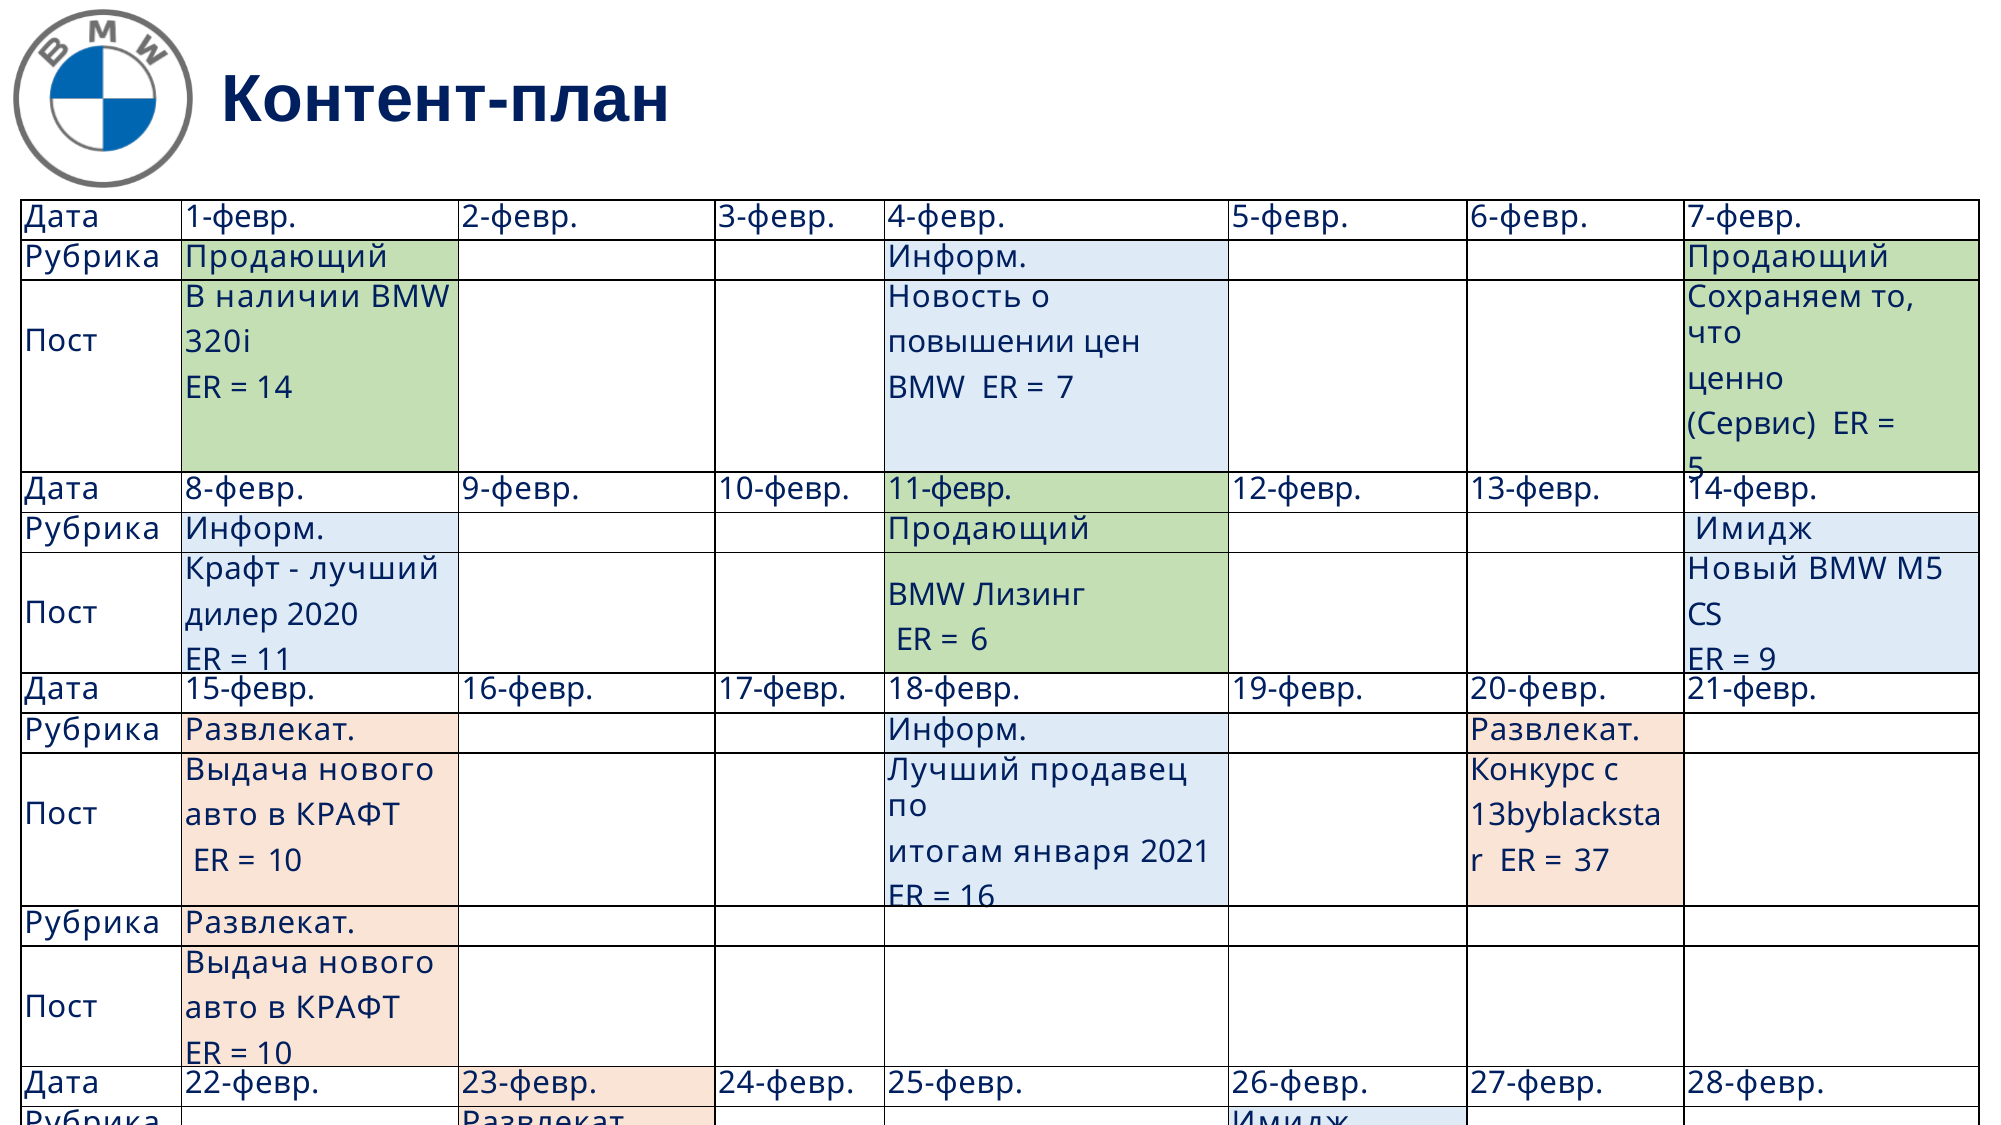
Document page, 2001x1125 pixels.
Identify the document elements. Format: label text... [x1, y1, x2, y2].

table_header 7-февр. [1685, 201, 1978, 239]
table_cell 13-февр. [1468, 473, 1683, 512]
table_cell [459, 241, 714, 279]
table_cell 26-февр. [1229, 1067, 1466, 1106]
table_cell [1229, 714, 1466, 752]
table_cell Имидж [1229, 1107, 1466, 1125]
table_cell [1229, 553, 1466, 672]
table_cell [1468, 1107, 1683, 1125]
table_cell Имидж [1685, 513, 1978, 552]
table_cell [716, 907, 884, 945]
table_cell [716, 947, 884, 1066]
table_cell Развлекат. [182, 907, 458, 945]
table_cell Информ. [885, 714, 1228, 752]
table_cell [1229, 947, 1466, 1066]
table_cell 25-февр. [885, 1067, 1228, 1106]
table_header 3-февр. [716, 201, 884, 239]
table_header Дата [22, 201, 181, 239]
table_cell В наличии BMW 320i ER = 14 [182, 281, 458, 471]
table_cell [885, 907, 1228, 945]
table_cell [716, 513, 884, 552]
table_cell [459, 754, 714, 905]
table_cell 22-февр. [182, 1067, 458, 1106]
table_cell 20-февр. [1468, 674, 1683, 712]
table_header 2-февр. [459, 201, 714, 239]
table_cell Пост [22, 754, 181, 905]
table_cell [182, 1107, 458, 1125]
table_cell [1229, 513, 1466, 552]
title Контент-план [219, 52, 676, 199]
table_cell 9-февр. [459, 473, 714, 512]
table_cell [716, 553, 884, 672]
table_cell 17-февр. [716, 674, 884, 712]
table_cell [1229, 754, 1466, 905]
table_cell Информ. [182, 513, 458, 552]
table_header 4-февр. [885, 201, 1228, 239]
table_cell 28-февр. [1685, 1067, 1978, 1106]
table_cell [1468, 281, 1683, 471]
table_cell BMW Лизинг ER = 6 [885, 553, 1228, 672]
picture [13, 9, 193, 188]
table_cell 19-февр. [1229, 674, 1466, 712]
table_cell Пост [22, 947, 181, 1066]
table_cell Пост [22, 553, 181, 672]
table_cell [459, 553, 714, 672]
table_cell 16-февр. [459, 674, 714, 712]
table_cell [716, 281, 884, 471]
table_cell [1468, 947, 1683, 1066]
table_cell Рубрика [22, 907, 181, 945]
table_header 5-февр. [1229, 201, 1466, 239]
table_cell 8-февр. [182, 473, 458, 512]
table_cell [1468, 241, 1683, 279]
table_cell Развлекат. [459, 1107, 714, 1125]
table_cell Рубрика [22, 241, 181, 279]
table_cell [716, 714, 884, 752]
table_cell [716, 1107, 884, 1125]
table_cell Конкурс с 13byblackstar ER = 37 [1468, 754, 1683, 905]
table_cell Информ. [885, 241, 1228, 279]
table_cell Рубрика [22, 1107, 181, 1125]
table_cell Сохраняем то, что ценно (Сервис) ER = 5 [1685, 281, 1978, 471]
table_cell [1468, 553, 1683, 672]
table_cell Продающий [885, 513, 1228, 552]
table_cell 21-февр. [1685, 674, 1978, 712]
table_cell [1468, 907, 1683, 945]
table_cell [1685, 947, 1978, 1066]
table_header 6-февр. [1468, 201, 1683, 239]
table_cell Выдача нового авто в КРАФТ ER = 10 [182, 754, 458, 905]
table_cell Пост [22, 281, 181, 471]
table_cell [459, 513, 714, 552]
table_cell [1685, 1107, 1978, 1125]
table_cell Новость о повышении цен BMW ER = 7 [885, 281, 1228, 471]
table_header 1-февр. [182, 201, 458, 239]
table_cell [1229, 241, 1466, 279]
table_cell [885, 1107, 1228, 1125]
table_cell Новый BMW M5 CS ER = 9 [1685, 553, 1978, 672]
table_cell 10-февр. [716, 473, 884, 512]
table_cell [459, 907, 714, 945]
table_cell [1229, 907, 1466, 945]
table_cell Дата [22, 473, 181, 512]
table_cell Развлекат. [1468, 714, 1683, 752]
table_cell 15-февр. [182, 674, 458, 712]
table_cell Выдача нового авто в КРАФТ ER = 10 [182, 947, 458, 1066]
table_cell Продающий [1685, 241, 1978, 279]
table_cell 11-февр. [885, 473, 1228, 512]
table_cell Дата [22, 674, 181, 712]
table_cell 14-февр. [1685, 473, 1978, 512]
table_cell [459, 947, 714, 1066]
table_cell [1685, 754, 1978, 905]
table_cell [716, 754, 884, 905]
table_cell 23-февр. [459, 1067, 714, 1106]
table_cell [885, 947, 1228, 1066]
table_cell [1468, 513, 1683, 552]
table_cell 18-февр. [885, 674, 1228, 712]
table_cell 24-февр. [716, 1067, 884, 1106]
table_cell [1229, 281, 1466, 471]
table_cell 27-февр. [1468, 1067, 1683, 1106]
table_cell Рубрика [22, 513, 181, 552]
table_cell Рубрика [22, 714, 181, 752]
table_cell Продающий [182, 241, 458, 279]
table_cell Развлекат. [182, 714, 458, 752]
table_cell 12-февр. [1229, 473, 1466, 512]
table_cell Дата [22, 1067, 181, 1106]
table_cell [1685, 714, 1978, 752]
table_cell [459, 714, 714, 752]
table_cell [716, 241, 884, 279]
table_cell [459, 281, 714, 471]
table_cell Крафт - лучший дилер 2020 ER = 11 [182, 553, 458, 672]
table_cell Лучший продавец по итогам января 2021 ER = 16 [885, 754, 1228, 905]
table_cell [1685, 907, 1978, 945]
